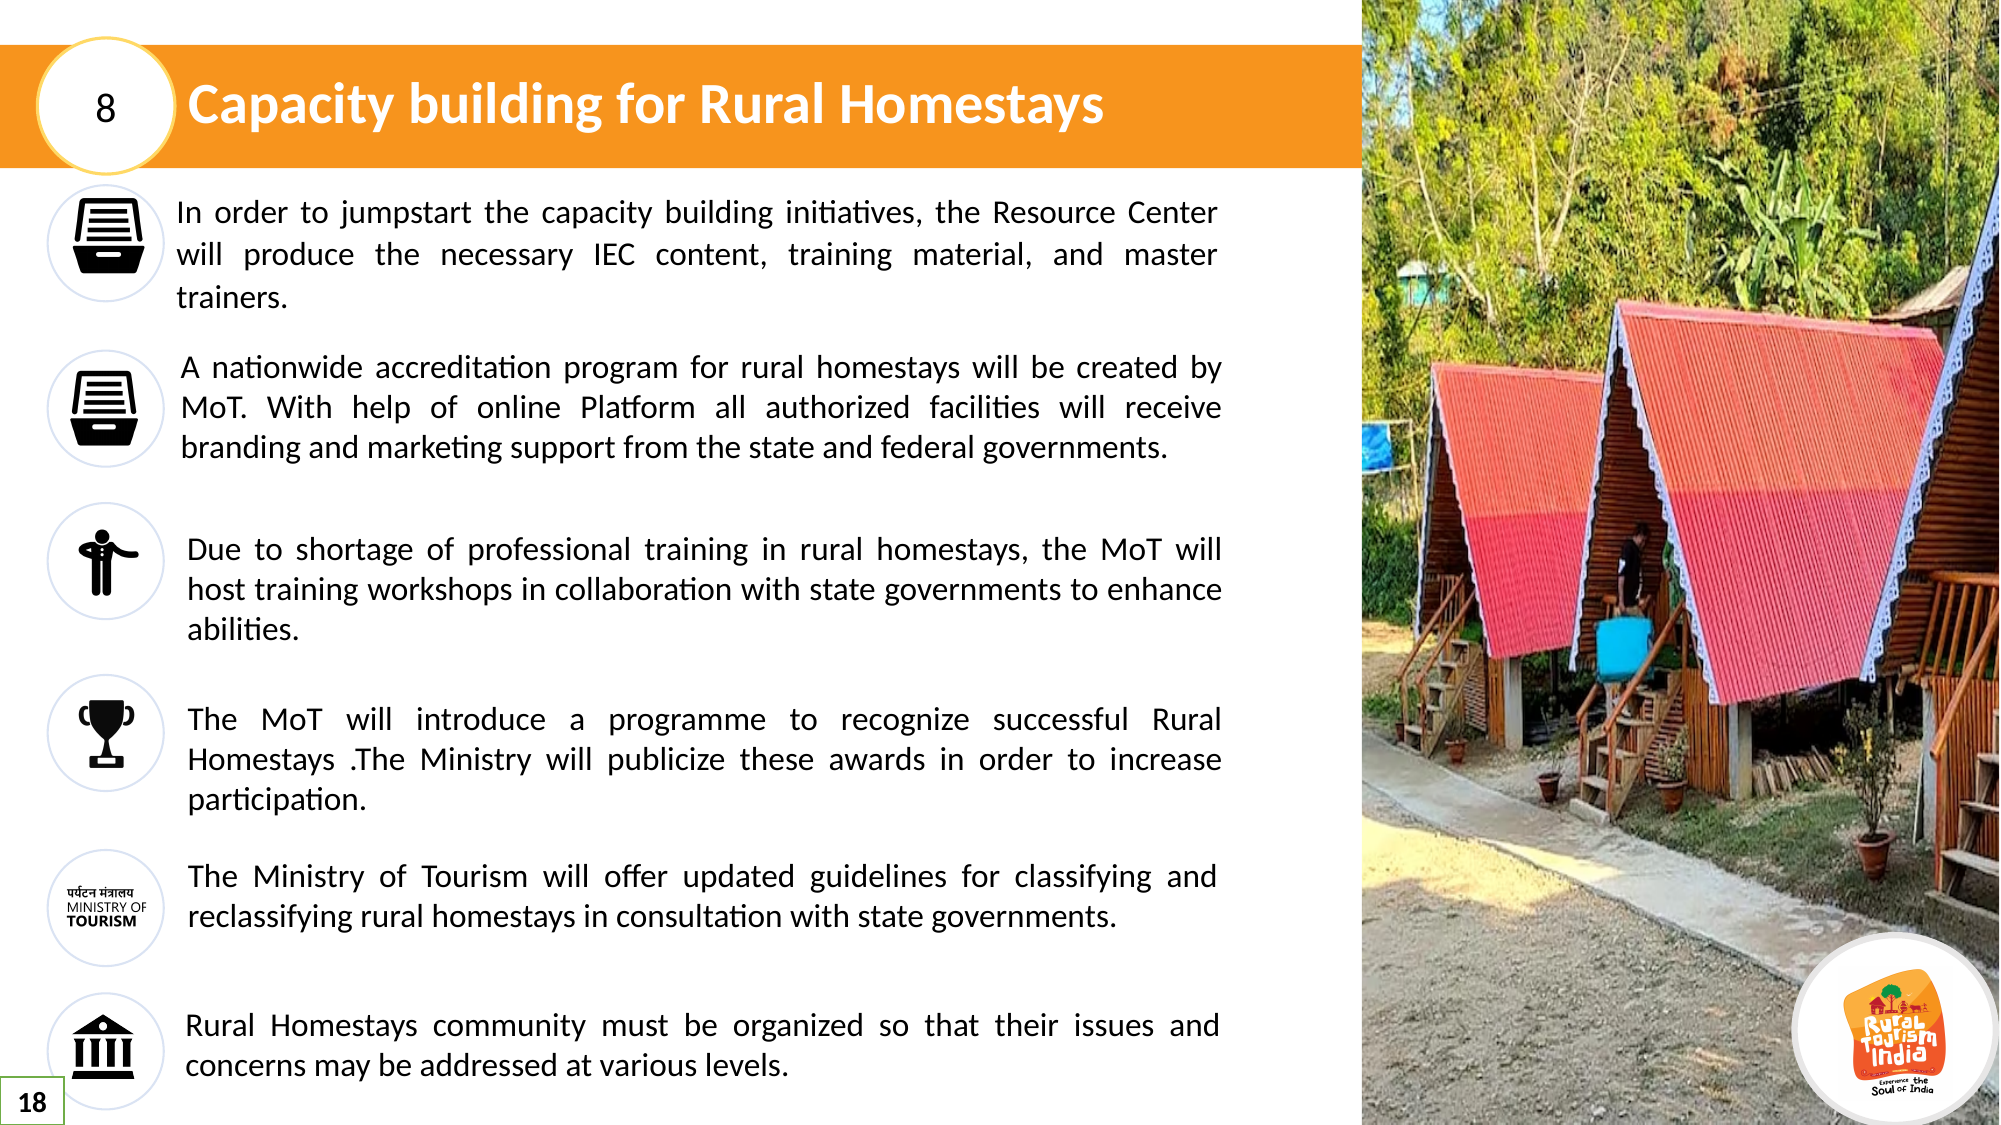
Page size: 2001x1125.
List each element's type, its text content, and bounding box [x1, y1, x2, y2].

text_box 8 [36, 36, 174, 176]
picture [69, 369, 140, 448]
text_box A nationwide accreditation program for rural homestays will be created by MoT. With help of online Platform all authorized facilities will receive branding and marketing support from the state and federal governments. [165, 337, 1239, 473]
picture [65, 884, 147, 929]
text_box [1361, 0, 2000, 1125]
text_box The Ministry of Tourism will offer updated guidelines for classifying and reclassifying rural homestays in consultation with state governments. [173, 847, 1235, 942]
text_box The MoT will introduce a programme to recognize successful Rural Homestays .The Ministry will publicize these awards in order to increase participation. [172, 690, 1239, 825]
text_box 18 [0, 1076, 65, 1125]
text_box [46, 848, 165, 968]
picture [69, 1013, 137, 1080]
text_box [1794, 935, 1996, 1125]
text_box In order to jumpstart the capacity building initiatives, the Resource Center will produce the necessary IEC content, training material, and master trainers. [161, 179, 1235, 323]
text_box [139, 44, 1361, 86]
text_box [46, 349, 165, 468]
text_box Capacity building for Rural Homestays [174, 57, 1361, 143]
text_box [138, 126, 1361, 169]
picture [1854, 9, 1984, 95]
text_box [46, 992, 165, 1111]
text_box [46, 184, 161, 303]
picture [76, 697, 137, 771]
text_box [46, 673, 165, 793]
text_box [46, 501, 165, 621]
text_box [0, 44, 75, 169]
text_box Rural Homestays community must be organized so that their issues and concerns may be addressed at various levels. [170, 995, 1237, 1091]
picture [74, 528, 143, 597]
picture [72, 196, 147, 275]
text_box Due to shortage of professional training in rural homestays, the MoT will host training workshops in collaboration with state governments to enhance abilities. [172, 519, 1239, 655]
